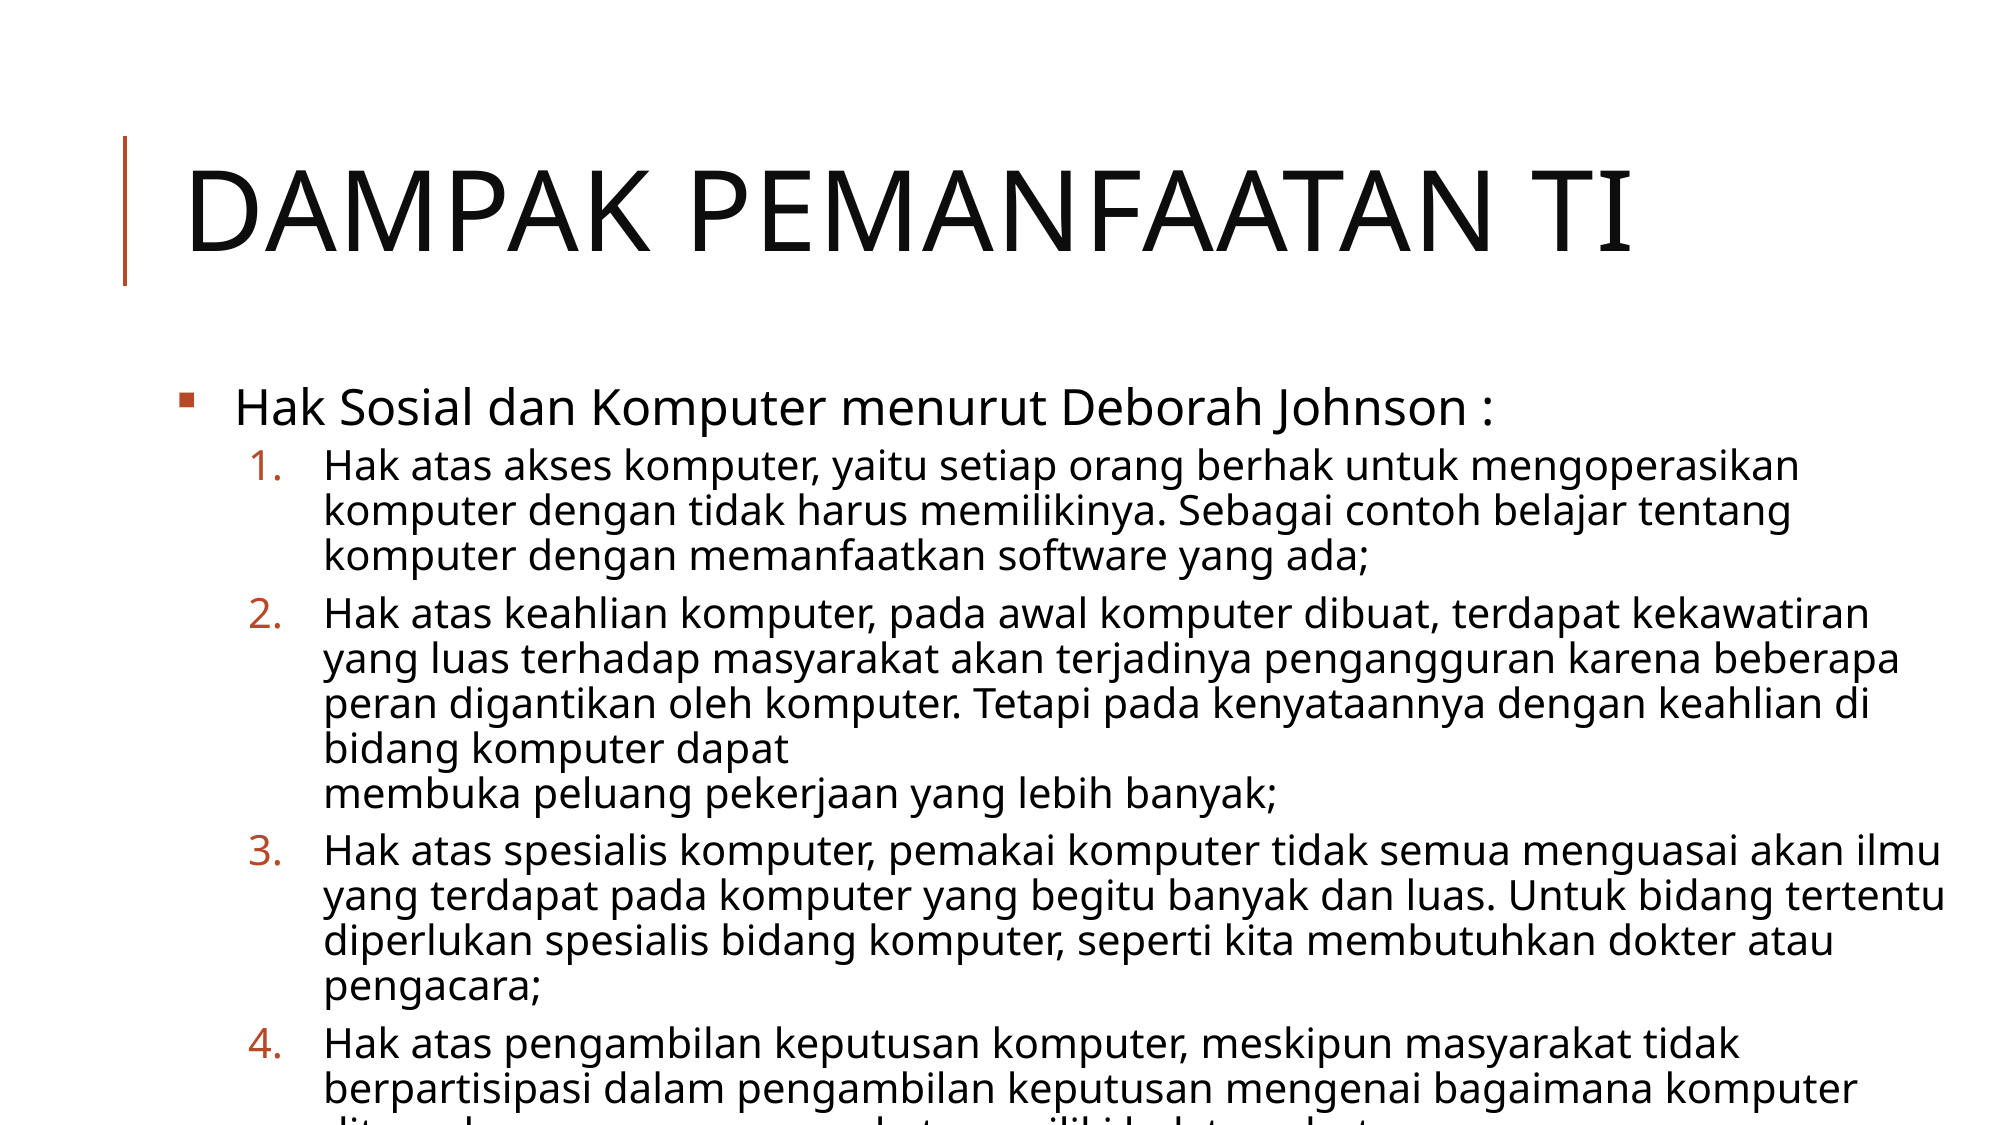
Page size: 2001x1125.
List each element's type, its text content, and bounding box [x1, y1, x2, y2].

list Hak Sosial dan Komputer menurut Deborah Johnson : Hak atas akses komputer, yaitu setiap orang berhak untuk mengoperasikan komputer dengan tidak harus memilikinya. Sebagai contoh belajar tentang komputer dengan memanfaatkan software yang ada; Hak atas keahlian komputer, pada awal komputer dibuat, terdapat kekawatiran yang luas terhadap masyarakat akan terjadinya pengangguran karena beberapa peran digantikan oleh komputer. Tetapi pada kenyataannya dengan keahlian di bidang komputer dapat membuka peluang pekerjaan yang lebih banyak; Hak atas spesialis komputer, pemakai komputer tidak semua menguasai akan ilmu yang terdapat pada komputer yang begitu banyak dan luas. Untuk bidang tertentu diperlukan spesialis bidang komputer, seperti kita membutuhkan dokter atau pengacara; Hak atas pengambilan keputusan komputer, meskipun masyarakat tidak berpartisipasi dalam pengambilan keputusan mengenai bagaimana komputer diterapkan, namun masyarakat memiliki hak tersebut. [168, 375, 1960, 1103]
title DAMPAK Pemanfaatan Ti [168, 96, 1763, 342]
